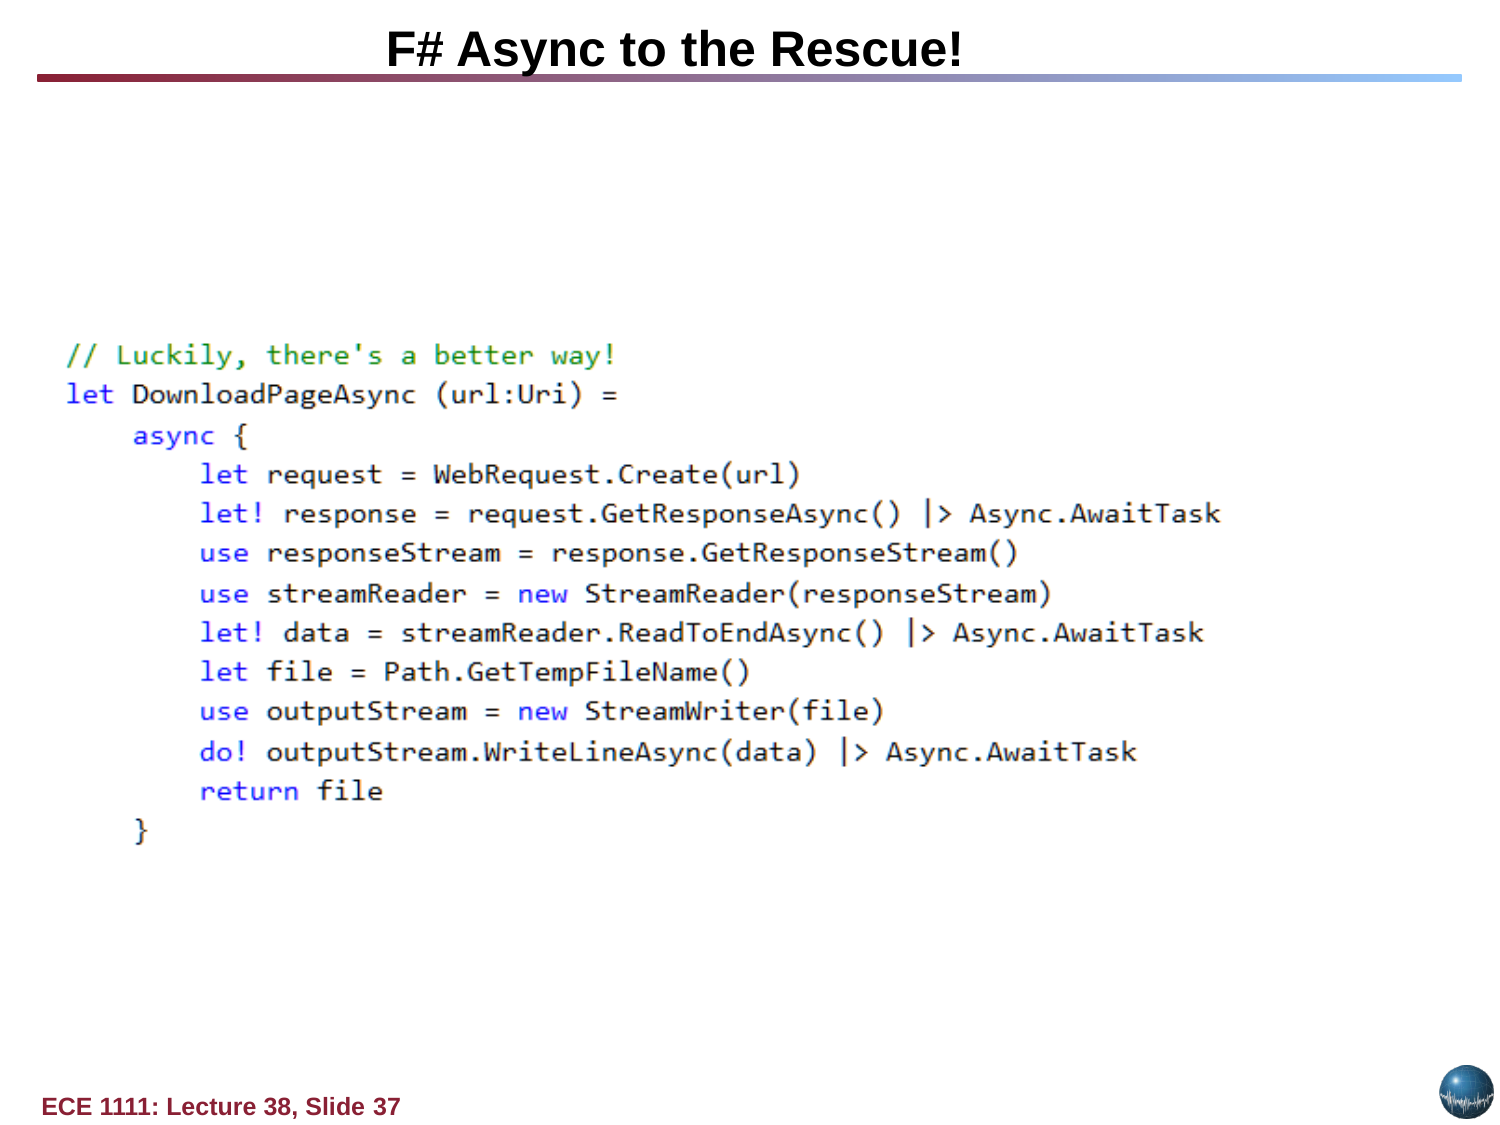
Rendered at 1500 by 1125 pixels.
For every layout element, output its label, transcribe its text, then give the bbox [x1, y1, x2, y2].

title F# Async to the Rescue! [0, 9, 1350, 70]
picture [1439, 1065, 1494, 1119]
picture [38, 330, 1281, 888]
